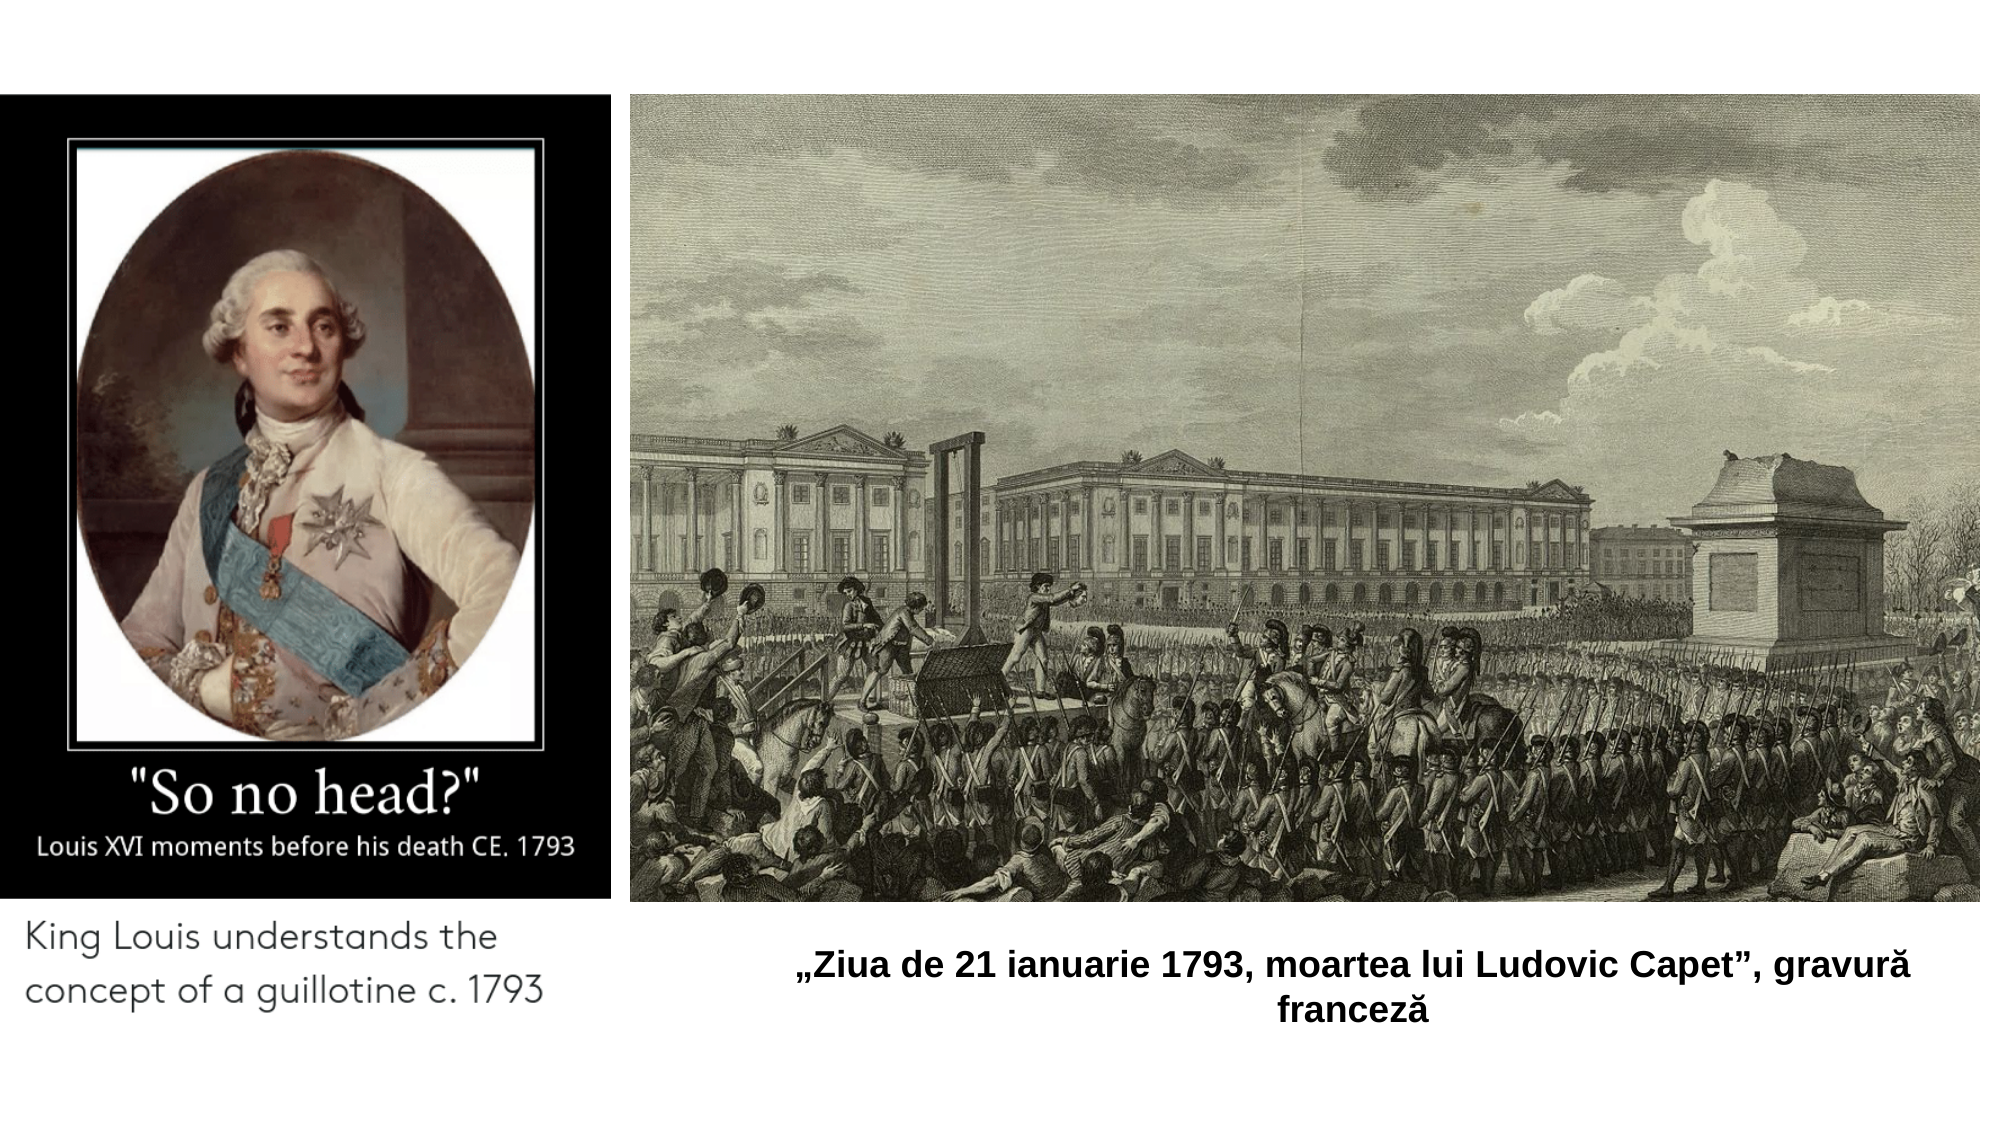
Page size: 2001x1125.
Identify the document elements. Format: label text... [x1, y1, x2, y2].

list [0, 94, 611, 1031]
text_box „Ziua de 21 ianuarie 1793, moartea lui Ludovic Capet”, gravură franceză [705, 932, 2000, 1082]
picture [629, 94, 1980, 902]
